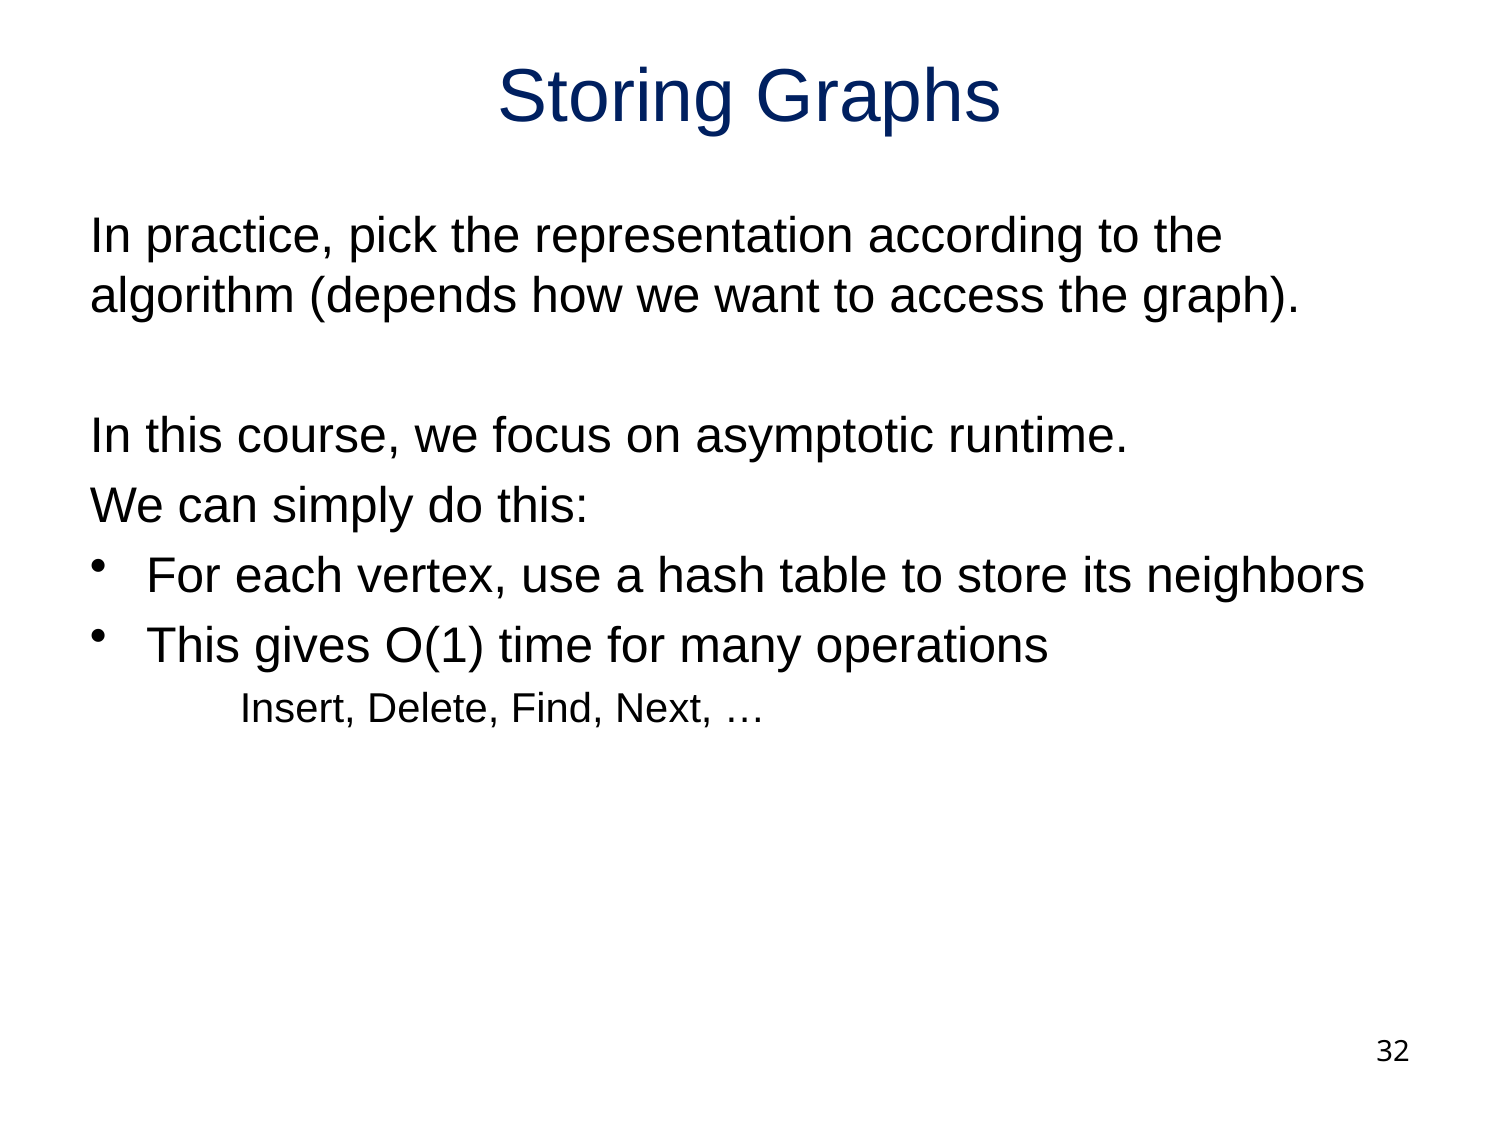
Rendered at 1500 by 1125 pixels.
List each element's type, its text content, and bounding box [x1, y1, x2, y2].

title Storing Graphs [75, 39, 1425, 194]
list In practice, pick the representation according to the algorithm (depends how we want to access the graph). In this course, we focus on asymptotic runtime. We can simply do this: For each vertex, use a hash table to store its neighbors This gives O(1) time for many operations Insert, Delete, Find, Next, … [75, 194, 1425, 1089]
slide_number 32 [1074, 1024, 1425, 1103]
